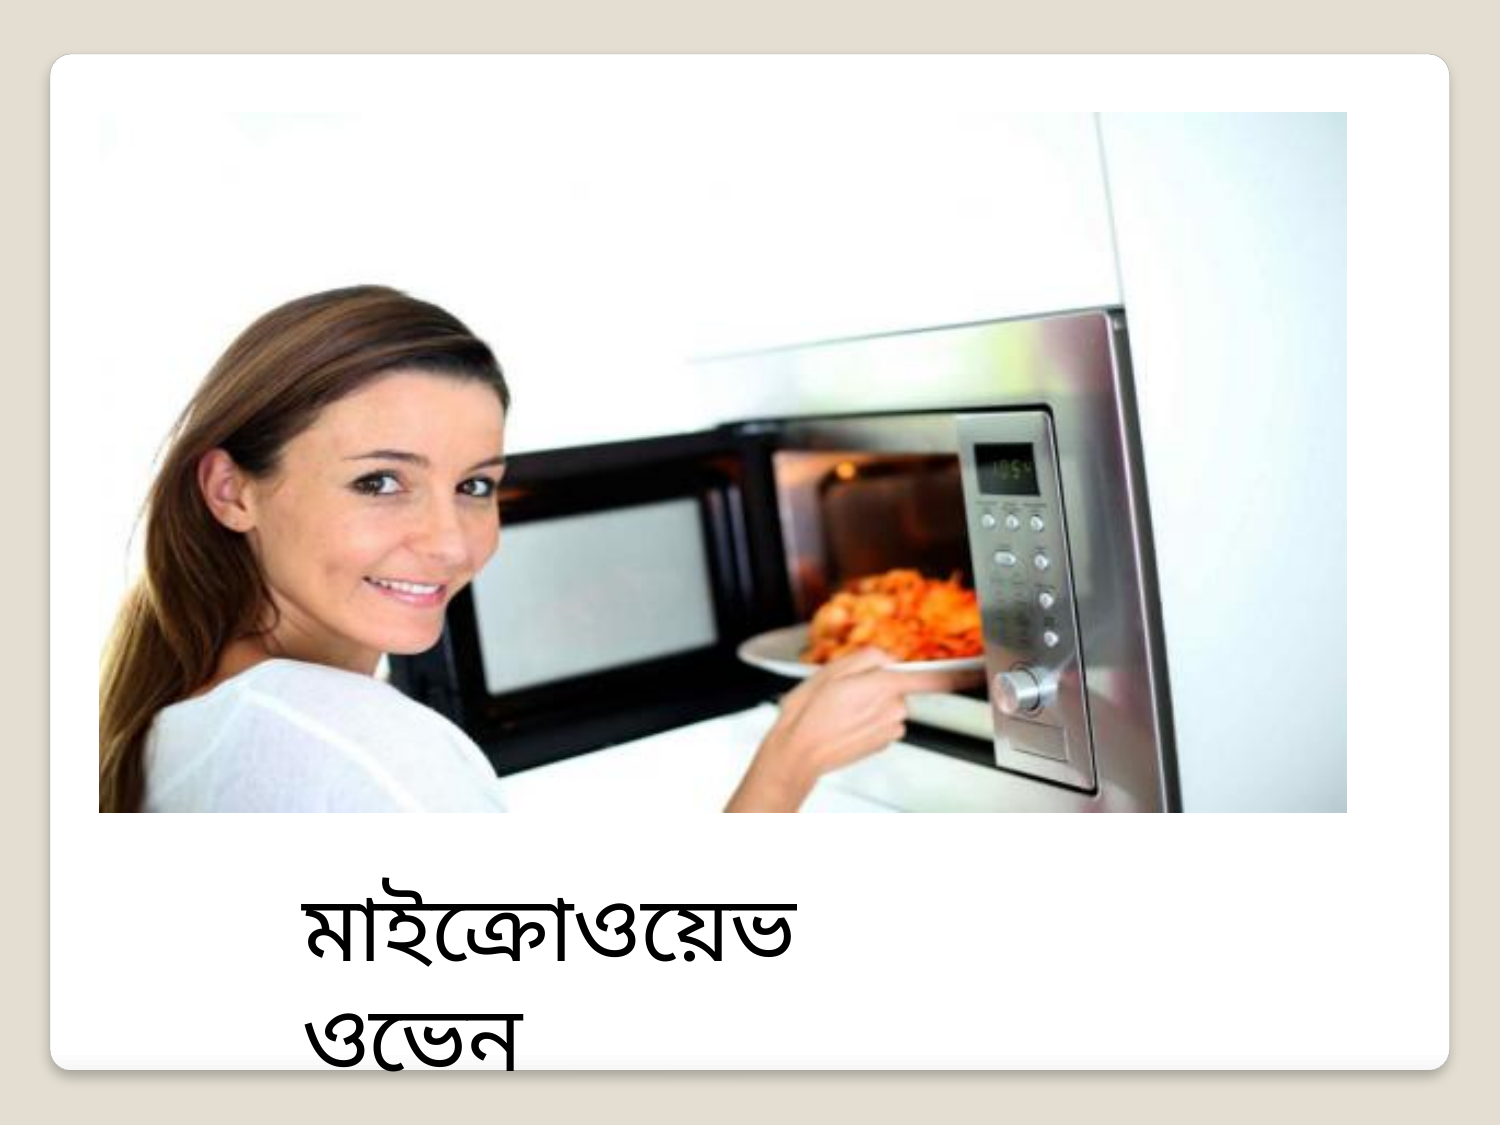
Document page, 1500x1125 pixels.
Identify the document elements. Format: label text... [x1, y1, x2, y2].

picture [99, 112, 1347, 813]
text_box মাইক্রোওয়েভ ওভেন [287, 862, 950, 1098]
